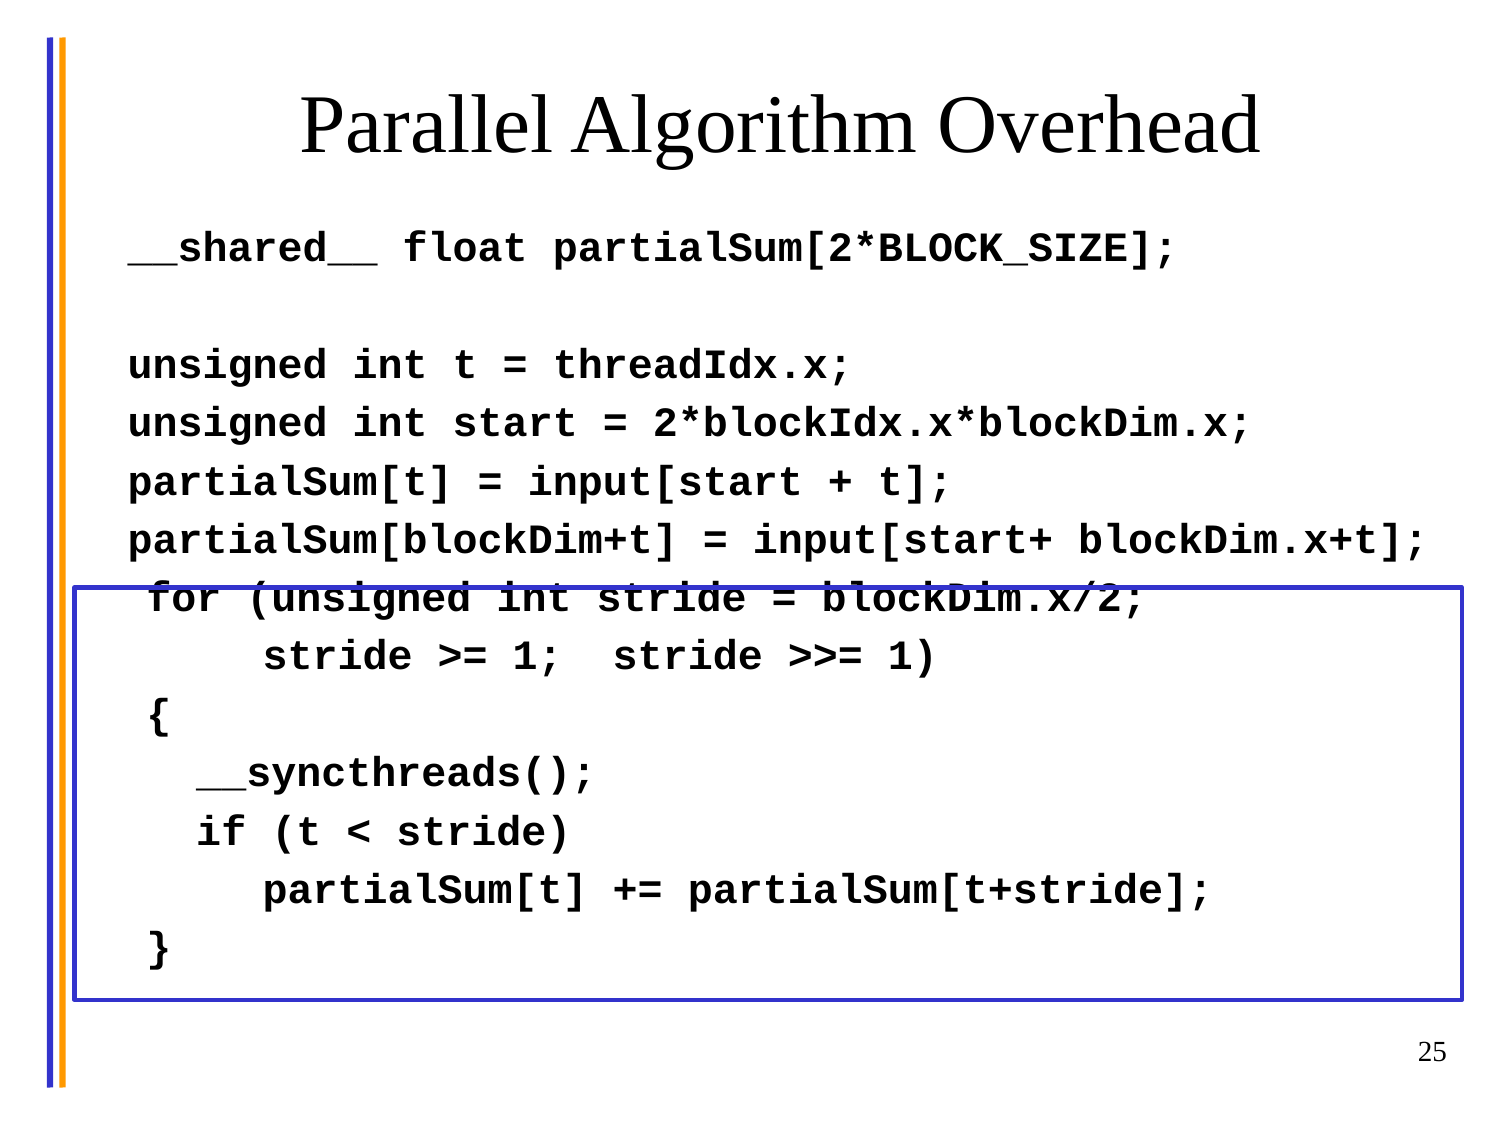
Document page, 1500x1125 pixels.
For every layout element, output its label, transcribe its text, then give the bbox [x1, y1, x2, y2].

text_box [72, 585, 1464, 1002]
slide_number 25 [1149, 1024, 1463, 1101]
title Parallel Algorithm Overhead [99, 24, 1463, 212]
list __shared__ float partialSum[2*BLOCK_SIZE]; unsigned int t = threadIdx.x; unsigned int start = 2*blockIdx.x*blockDim.x; partialSum[t] = input[start + t]; partialSum[blockDim+t] = input[start+ blockDim.x+t]; for (unsigned int stride = blockDim.x/2; stride >= 1; stride >>= 1) { __syncthreads(); if (t < stride) partialSum[t] += partialSum[t+stride]; } [37, 212, 1475, 963]
